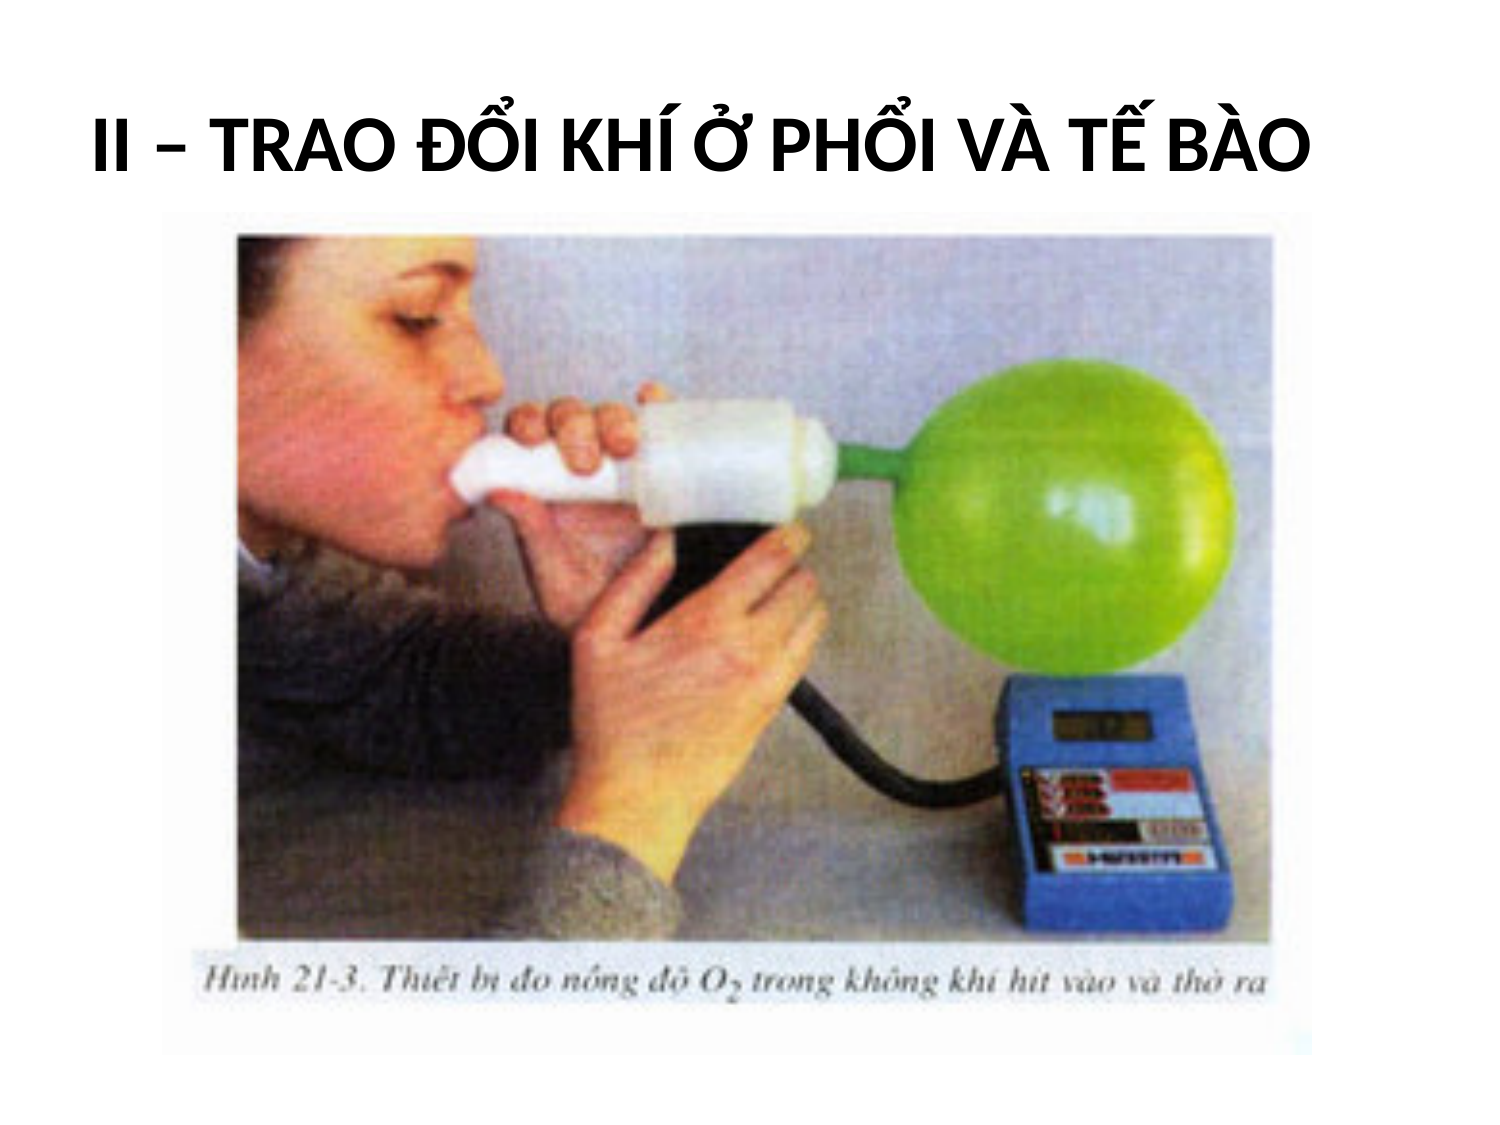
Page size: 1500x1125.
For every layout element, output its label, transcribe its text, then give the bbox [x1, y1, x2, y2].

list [162, 212, 1312, 1055]
title II – TRAO ĐỔI KHÍ Ở PHỔI VÀ TẾ BÀO [75, 45, 1425, 233]
